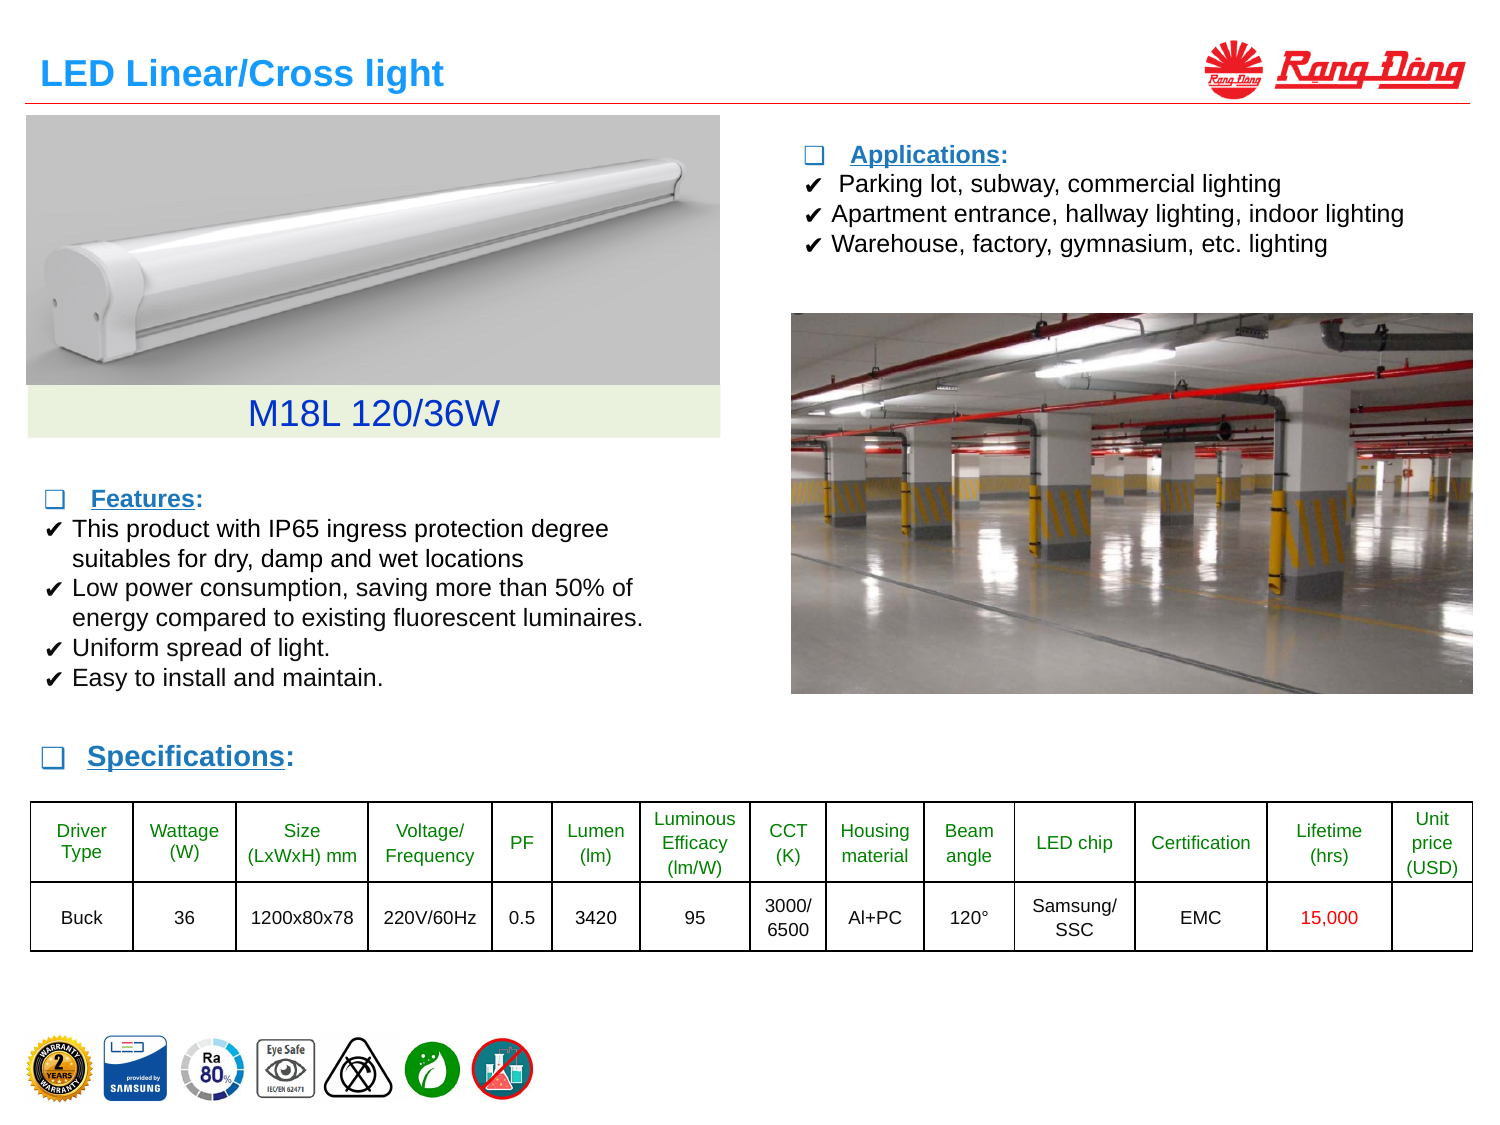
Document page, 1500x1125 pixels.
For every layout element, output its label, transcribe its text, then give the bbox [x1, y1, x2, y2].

table_cell [1393, 883, 1472, 950]
table_header Beam angle [925, 803, 1014, 881]
text_box Features: This product with IP65 ingress protection degree suitables for dry, damp and wet locations Low power consumption, saving more than 50% of energy compared to existing fluorescent luminaires. Uniform spread of light. Easy to install and maintain. [28, 465, 720, 700]
picture [26, 115, 720, 385]
table_header Luminous Efficacy (lm/W) [641, 803, 749, 881]
table_header CCT (K) [751, 803, 825, 881]
table_cell Al+PC [827, 883, 923, 950]
table_cell 3420 [553, 883, 639, 950]
table_cell 0.5 [493, 883, 551, 950]
text_box M18L 120/36W [27, 391, 721, 438]
table_header Driver Type [31, 803, 132, 881]
table_header Voltage/ Frequency [369, 803, 491, 881]
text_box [24, 34, 1474, 104]
table_header LED chip [1015, 803, 1134, 881]
table_header Lumen (lm) [553, 803, 639, 881]
table_cell 120° [925, 883, 1014, 950]
table_cell 220V/60Hz [369, 883, 491, 950]
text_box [24, 1032, 535, 1104]
table_header Certification [1136, 803, 1266, 881]
table_cell Samsung/ SSC [1015, 883, 1134, 950]
table_header Wattage (W) [134, 803, 235, 881]
picture [790, 313, 1474, 695]
text_box Applications: Parking lot, subway, commercial lighting Apartment entrance, hallway lighting, indoor lighting Warehouse, factory, gymnasium, etc. lighting [788, 121, 1452, 266]
table_cell 1200x80x78 [237, 883, 367, 950]
text_box Specifications: [25, 730, 336, 781]
table_cell Buck [31, 883, 132, 950]
table_cell 15,000 [1268, 883, 1391, 950]
table_cell 36 [134, 883, 235, 950]
table_header Housing material [827, 803, 923, 881]
table_header PF [493, 803, 551, 881]
table_cell EMC [1136, 883, 1266, 950]
table_cell 3000/ 6500 [751, 883, 825, 950]
table_header Size (LxWxH) mm [237, 803, 367, 881]
table_header Lifetime (hrs) [1268, 803, 1391, 881]
table_header Unit price (USD) [1393, 803, 1472, 881]
table_cell 95 [641, 883, 749, 950]
